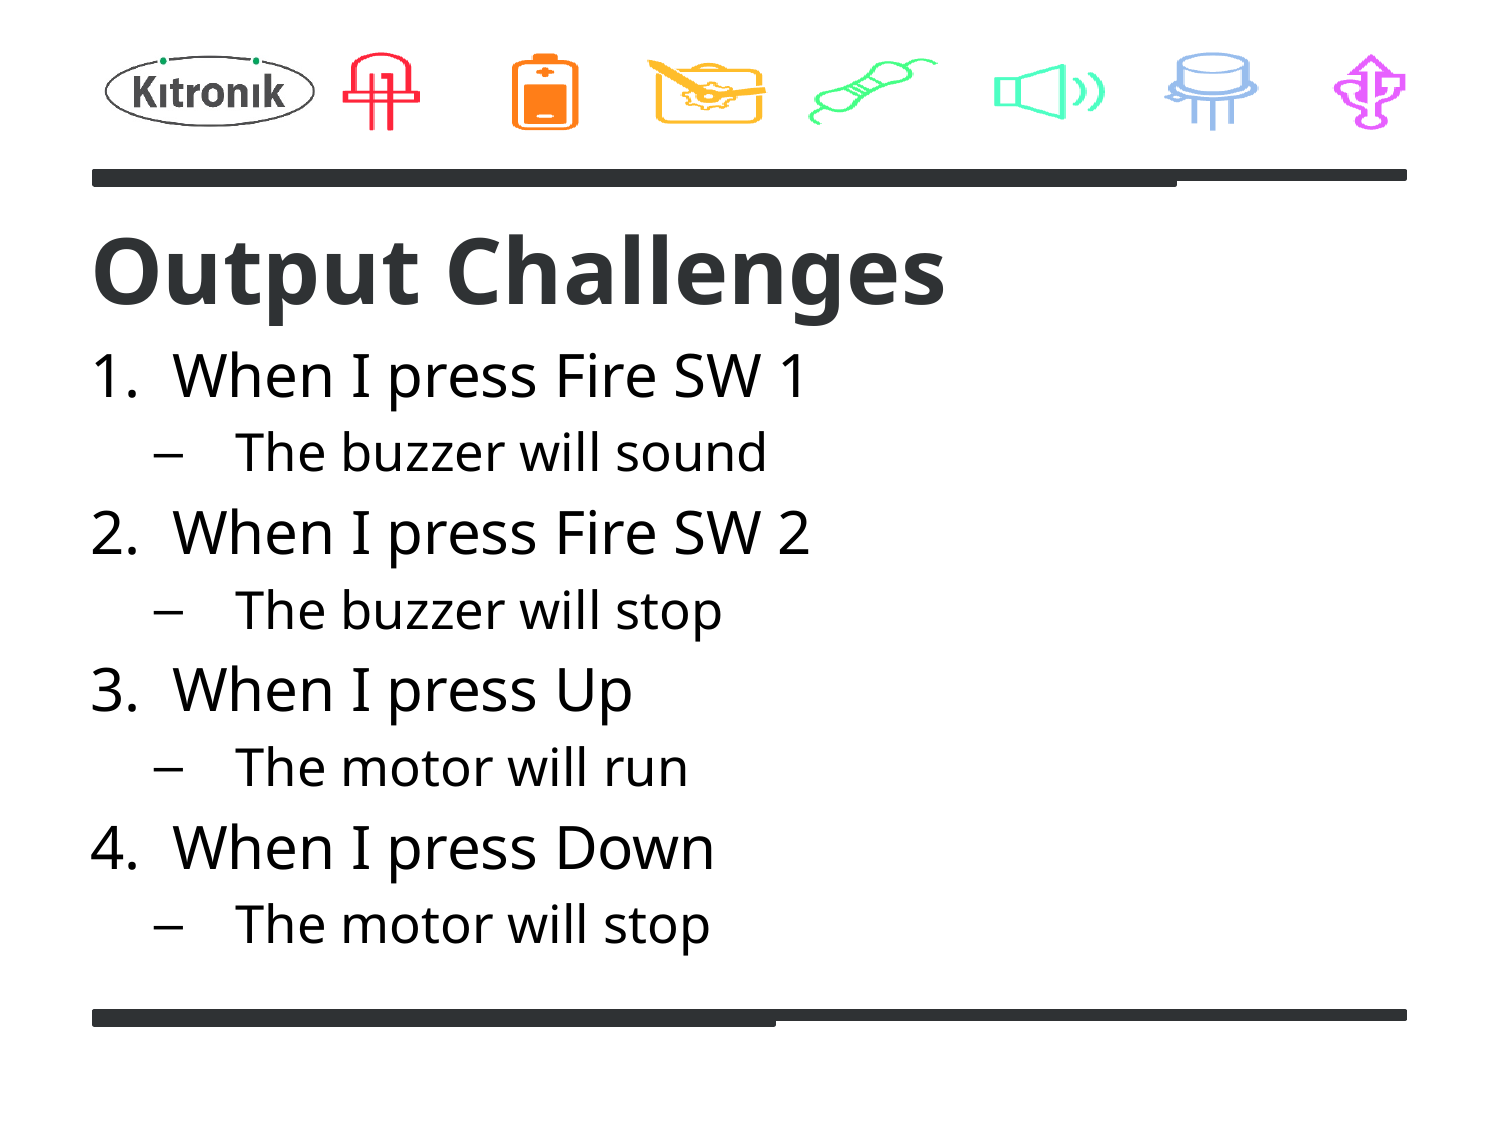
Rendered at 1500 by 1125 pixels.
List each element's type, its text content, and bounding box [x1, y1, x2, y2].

text_box [92, 169, 1407, 181]
picture [94, 44, 325, 138]
picture [342, 52, 1406, 131]
list When I press Fire SW 1 The buzzer will sound When I press Fire SW 2 The buzzer will stop When I press Up The motor will run When I press Down The motor will stop [75, 329, 1425, 966]
text_box [92, 1021, 776, 1027]
text_box [92, 1009, 1407, 1021]
title Output Challenges [75, 174, 1425, 329]
text_box [92, 181, 1177, 187]
